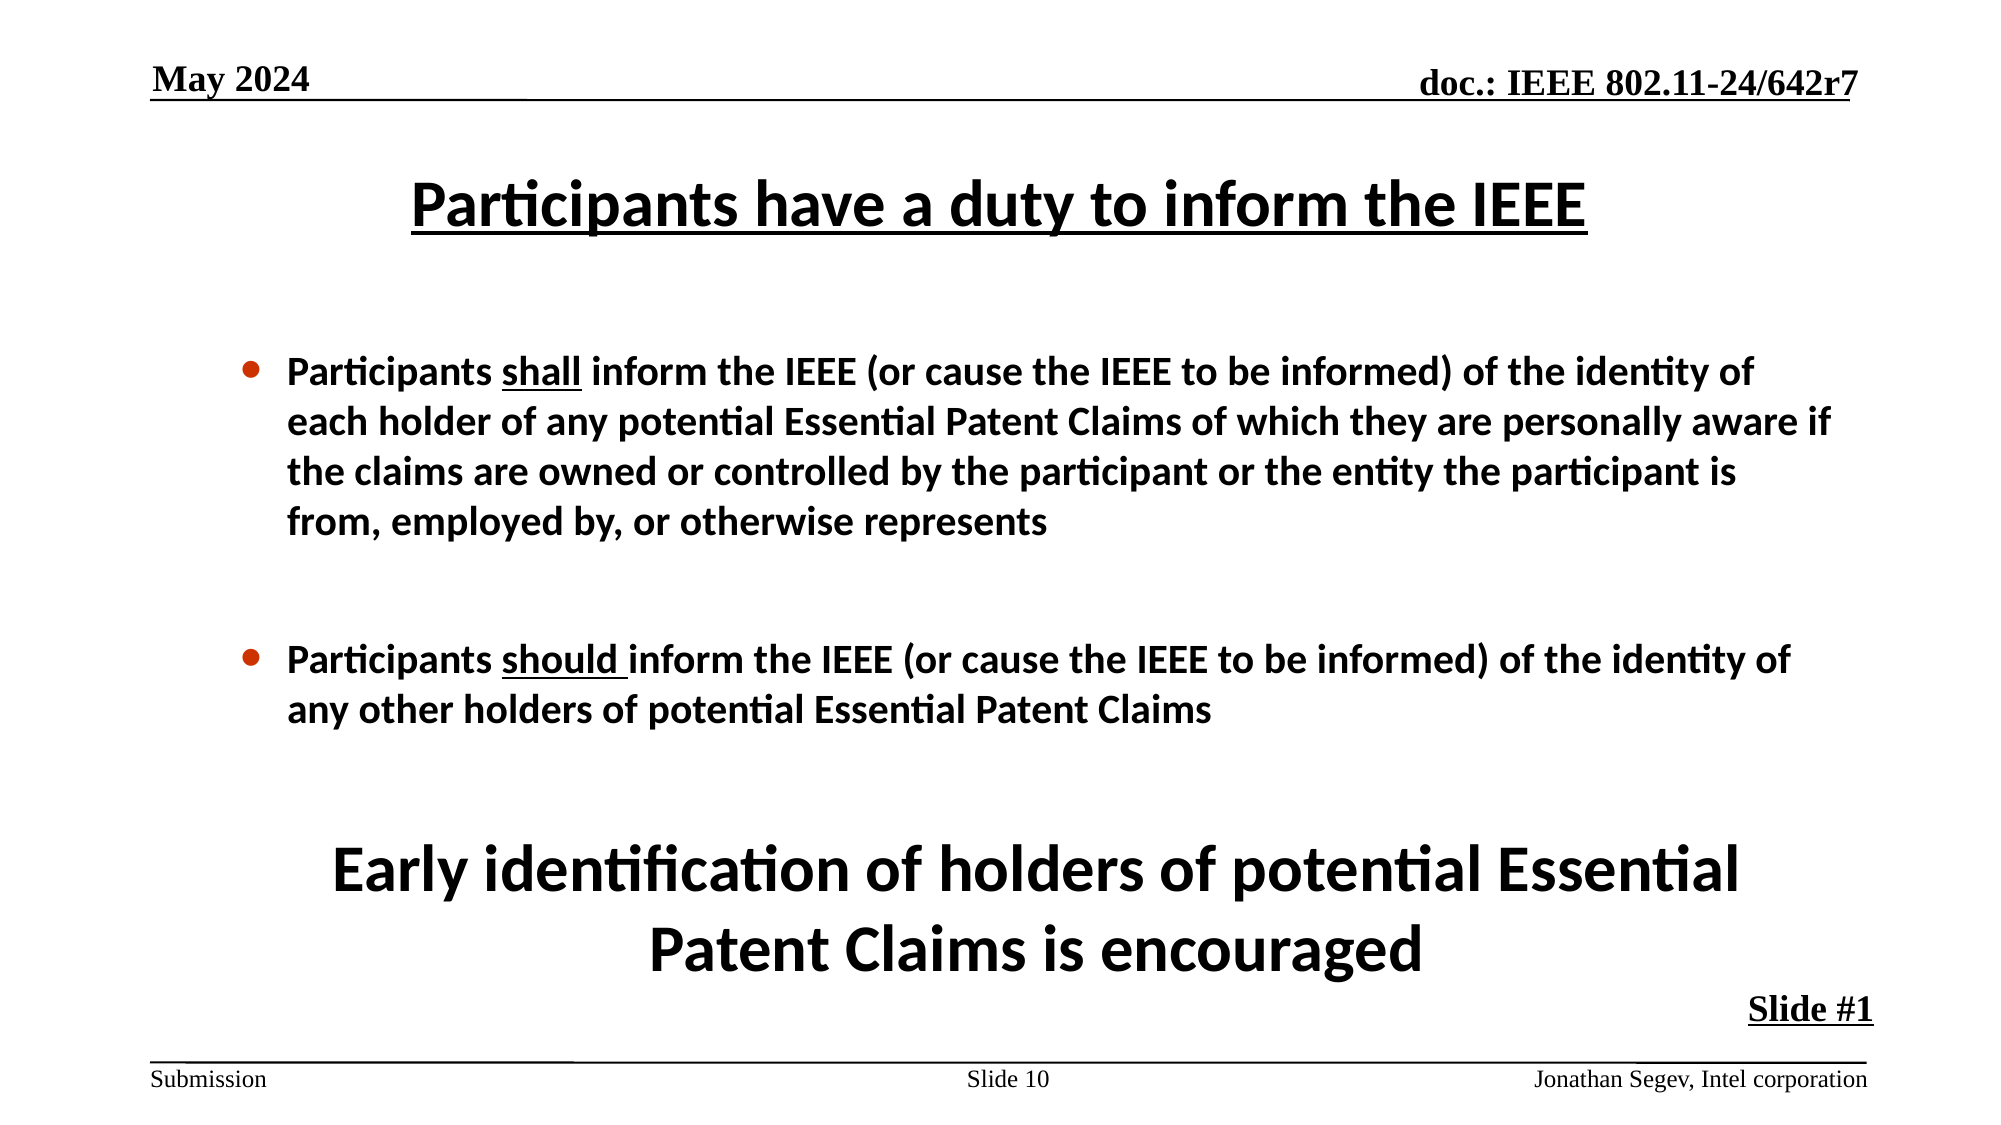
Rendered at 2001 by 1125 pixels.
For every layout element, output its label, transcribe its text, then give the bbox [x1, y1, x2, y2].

title Participants have a duty to inform the IEEE [149, 112, 1850, 288]
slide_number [152, 54, 563, 100]
text_box Slide #1 [1733, 976, 1890, 1037]
list Participants shall inform the IEEE (or cause the IEEE to be informed) of the identity of each holder of any potential Essential Patent Claims of which they are personally aware if the claims are owned or controlled by the participant or the entity the participant is from, employed by, or otherwise represents Participants should inform the IEEE (or cause the IEEE to be informed) of the identity of any other holders of potential Essential Patent Claims Early identification of holders of potential Essential Patent Claims is encouraged [149, 336, 1850, 1012]
footer Jonathan Segev, Intel corporation [1171, 1061, 1869, 1093]
slide_number Slide 10 [950, 1061, 1067, 1123]
